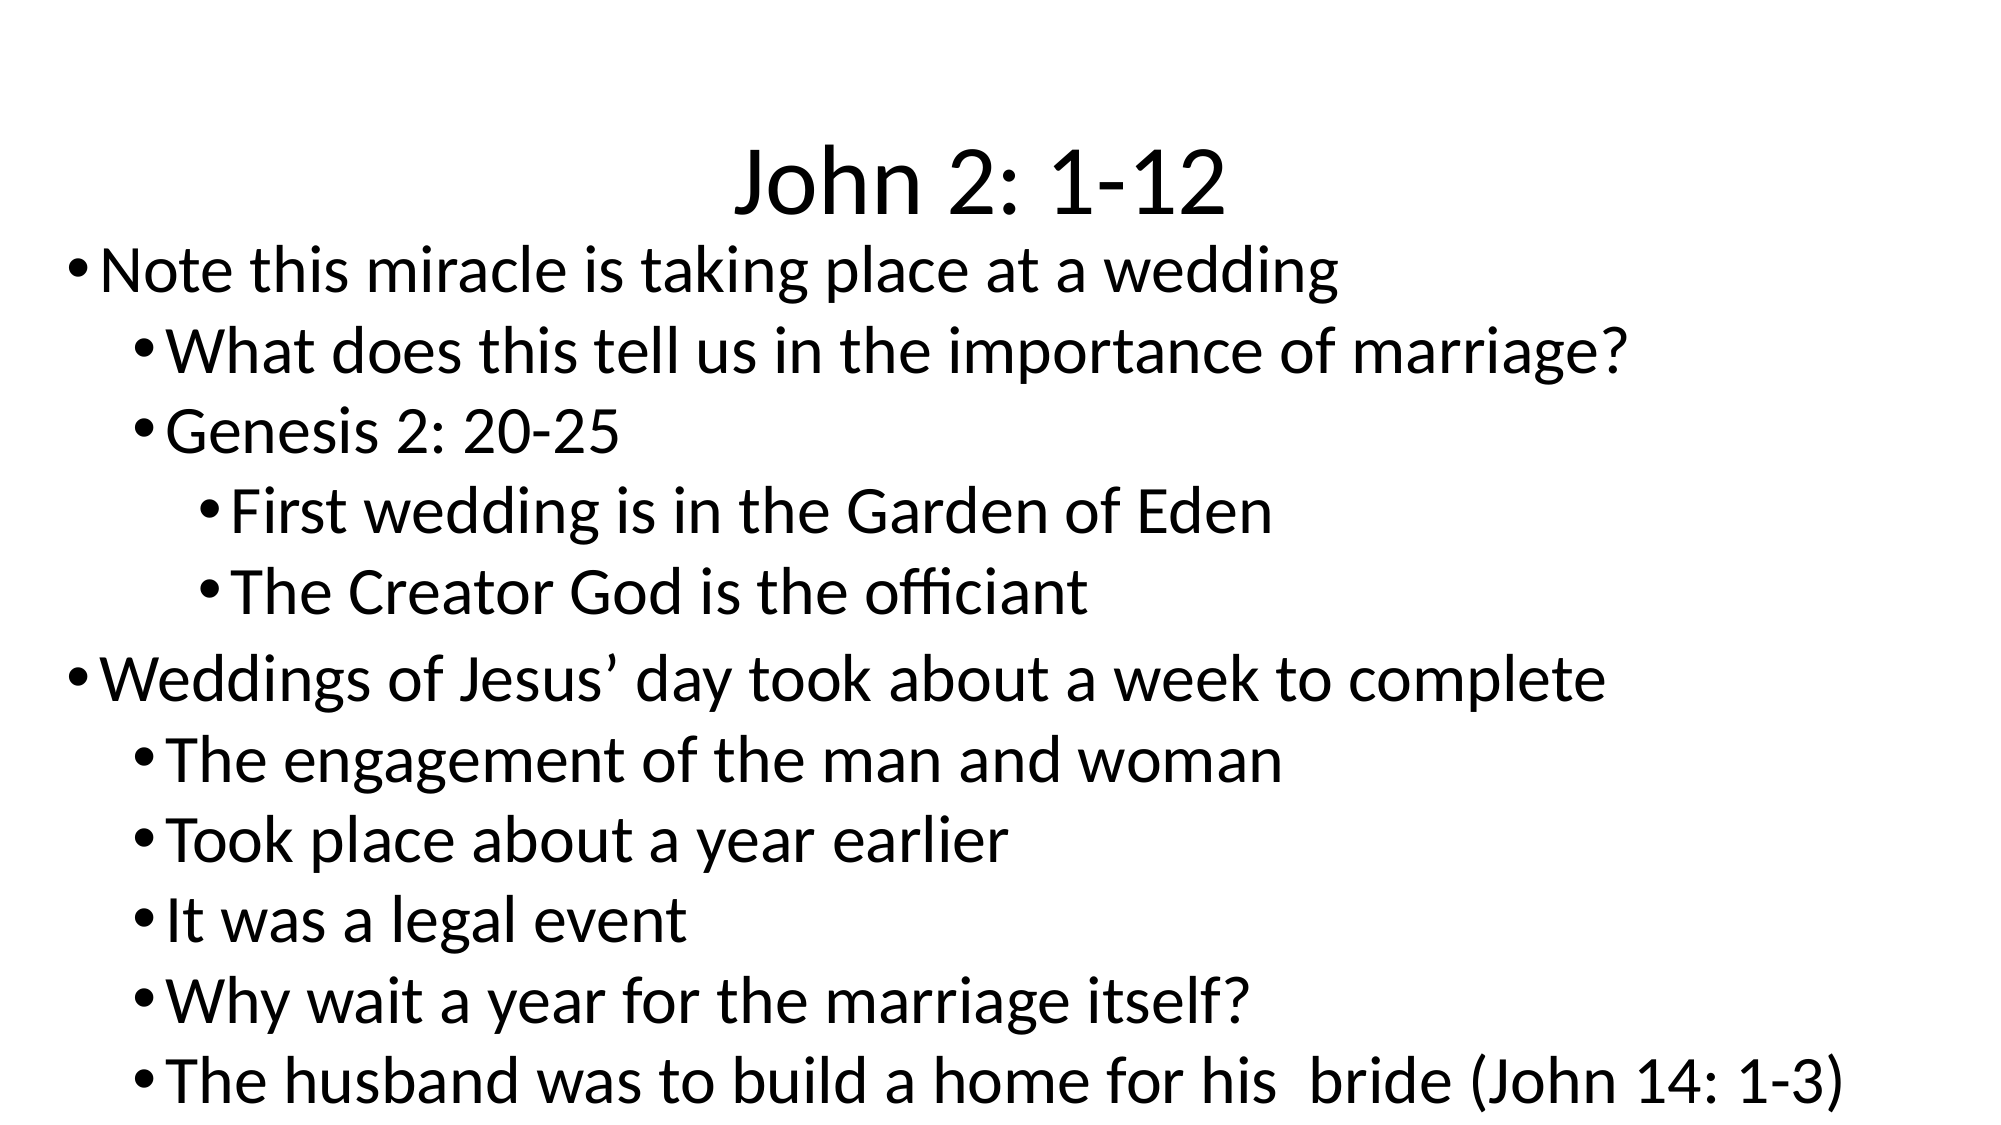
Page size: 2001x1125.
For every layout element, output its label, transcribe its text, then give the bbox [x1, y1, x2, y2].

list Note this miracle is taking place at a wedding What does this tell us in the importance of marriage? Genesis 2: 20-25 First wedding is in the Garden of Eden The Creator God is the officiant Weddings of Jesus’ day took about a week to complete The engagement of the man and woman Took place about a year earlier It was a legal event Why wait a year for the marriage itself? The husband was to build a home for his bride (John 14: 1-3) [51, 226, 1912, 1125]
title John 2: 1-12 [51, 59, 1912, 226]
